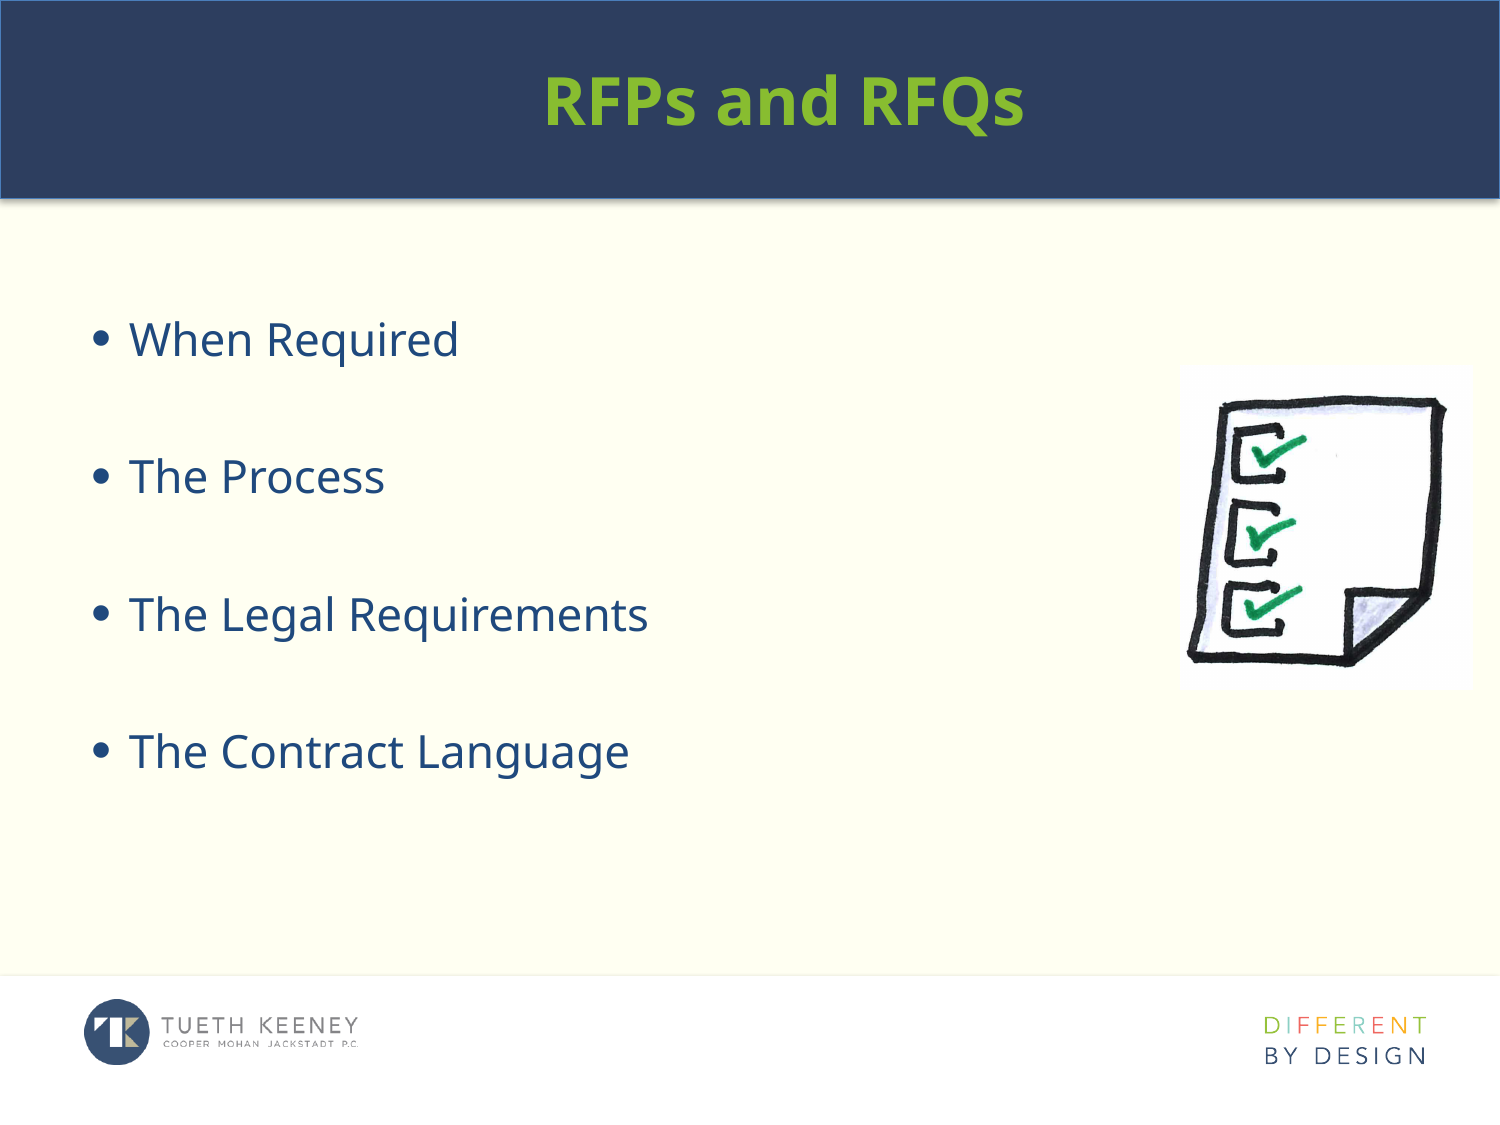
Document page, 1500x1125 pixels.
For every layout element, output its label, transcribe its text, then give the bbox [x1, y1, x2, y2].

picture [1263, 1013, 1431, 1070]
picture [1180, 365, 1473, 690]
title RFPs and RFQs [145, 0, 1424, 199]
picture [84, 999, 358, 1065]
list When Required The Process The Legal Requirements The Contract Language [57, 220, 1182, 970]
